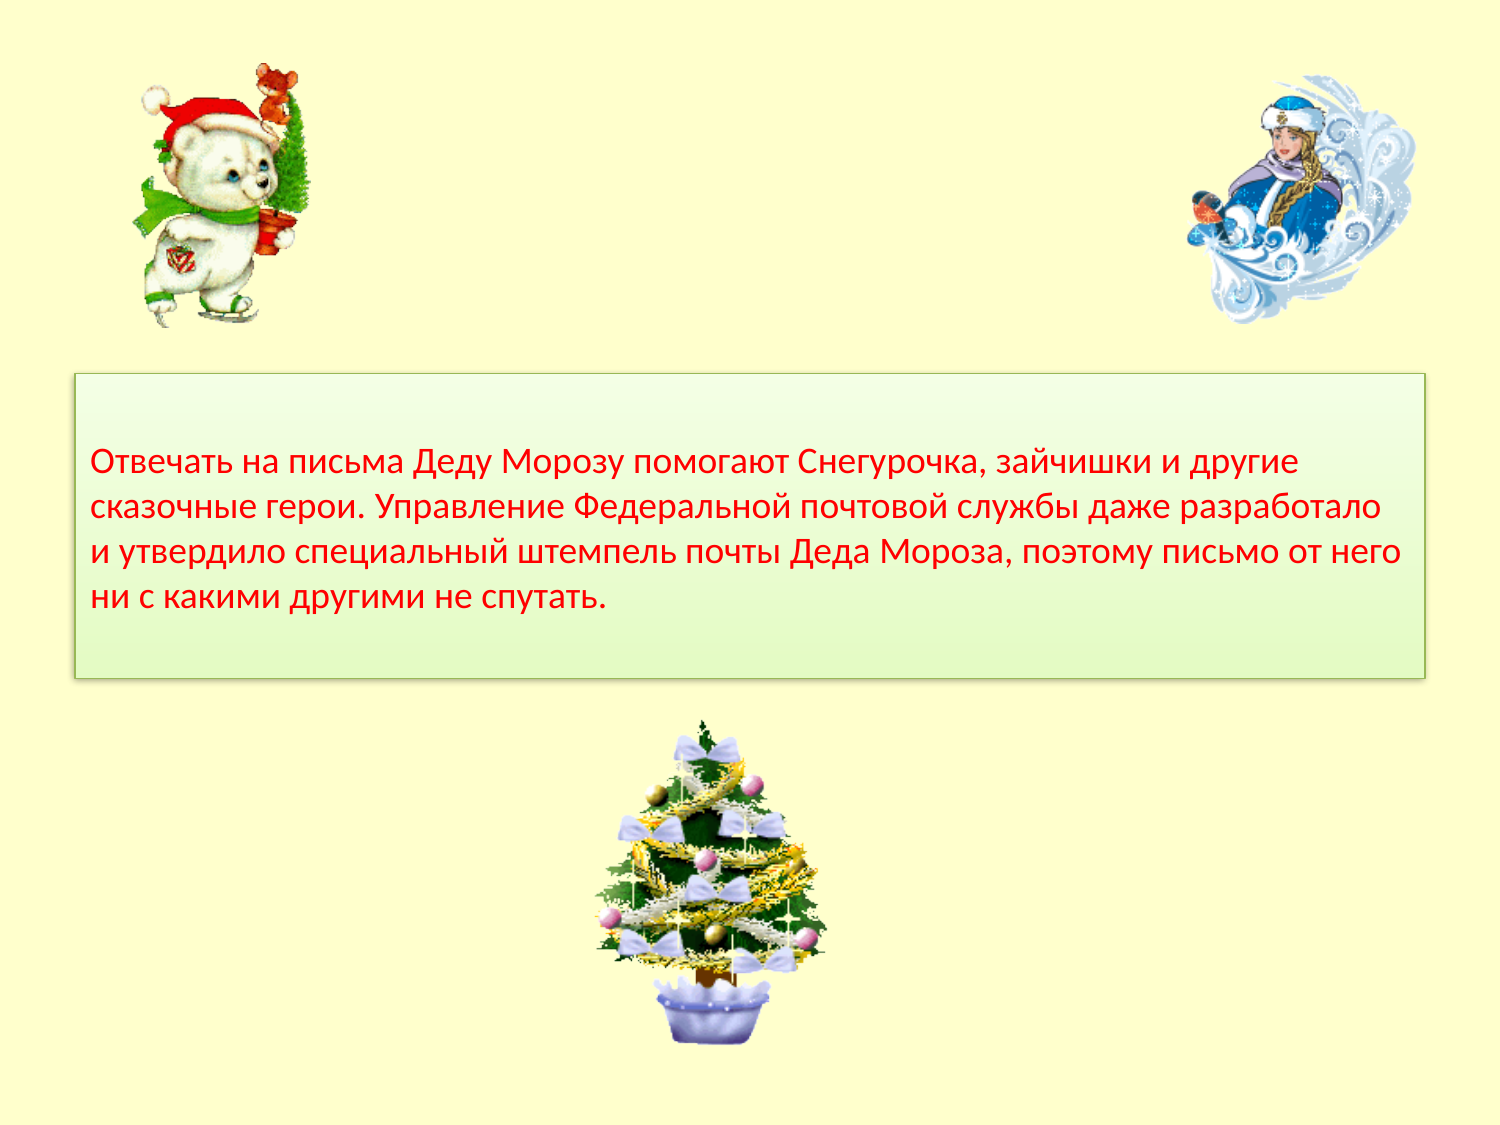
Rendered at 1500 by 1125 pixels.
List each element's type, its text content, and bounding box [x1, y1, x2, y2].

picture [584, 715, 833, 1048]
title Отвечать на письма Деду Морозу помогают Снегурочка, зайчишки и другие сказочные герои. Управление Федеральной почтовой службы даже разработало и утвердило специальный штемпель почты Деда Мороза, поэтому письмо от него ни с какими другими не спутать. [74, 373, 1426, 679]
picture [132, 63, 311, 328]
picture [1174, 54, 1426, 324]
